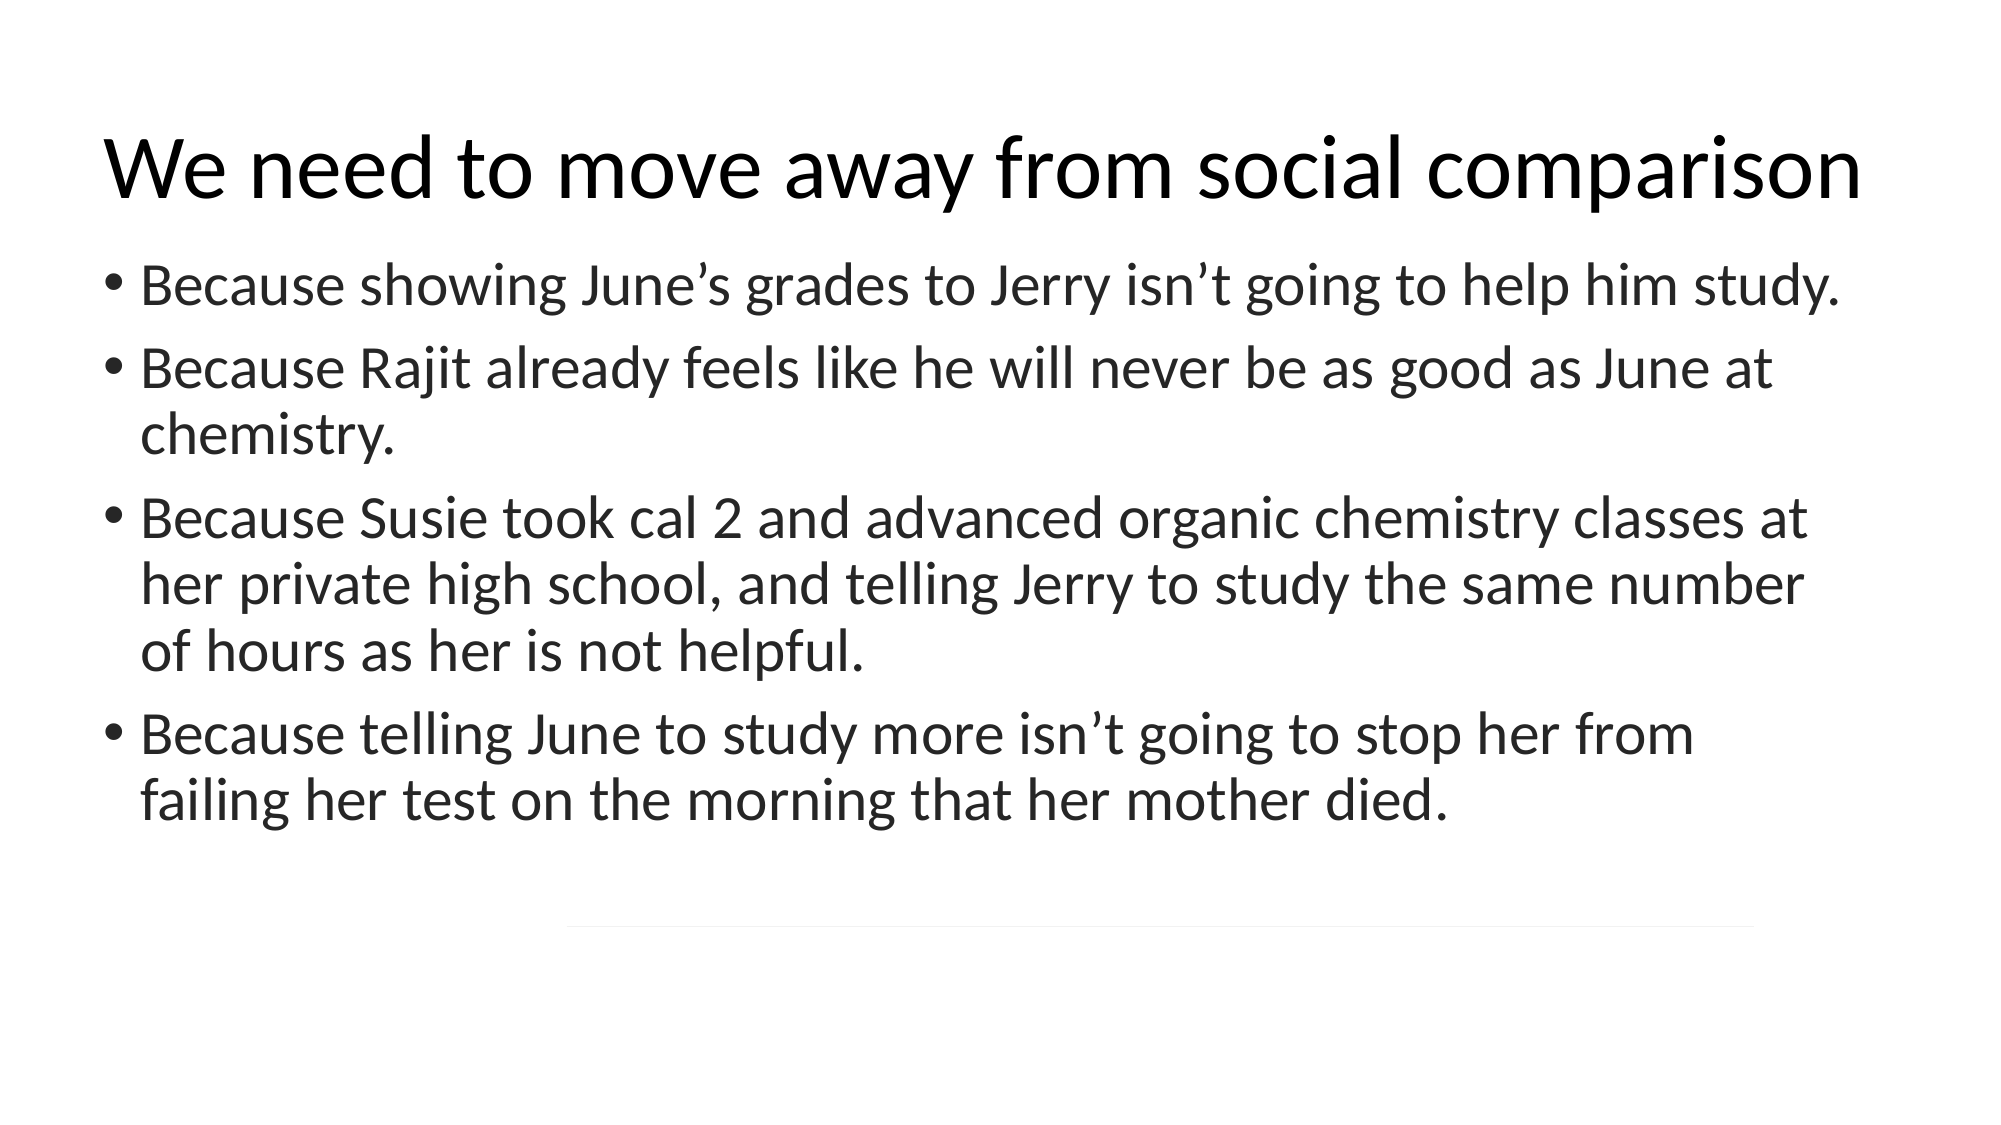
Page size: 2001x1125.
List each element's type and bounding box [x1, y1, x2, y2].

title [88, 59, 1902, 278]
list [88, 244, 1863, 1014]
